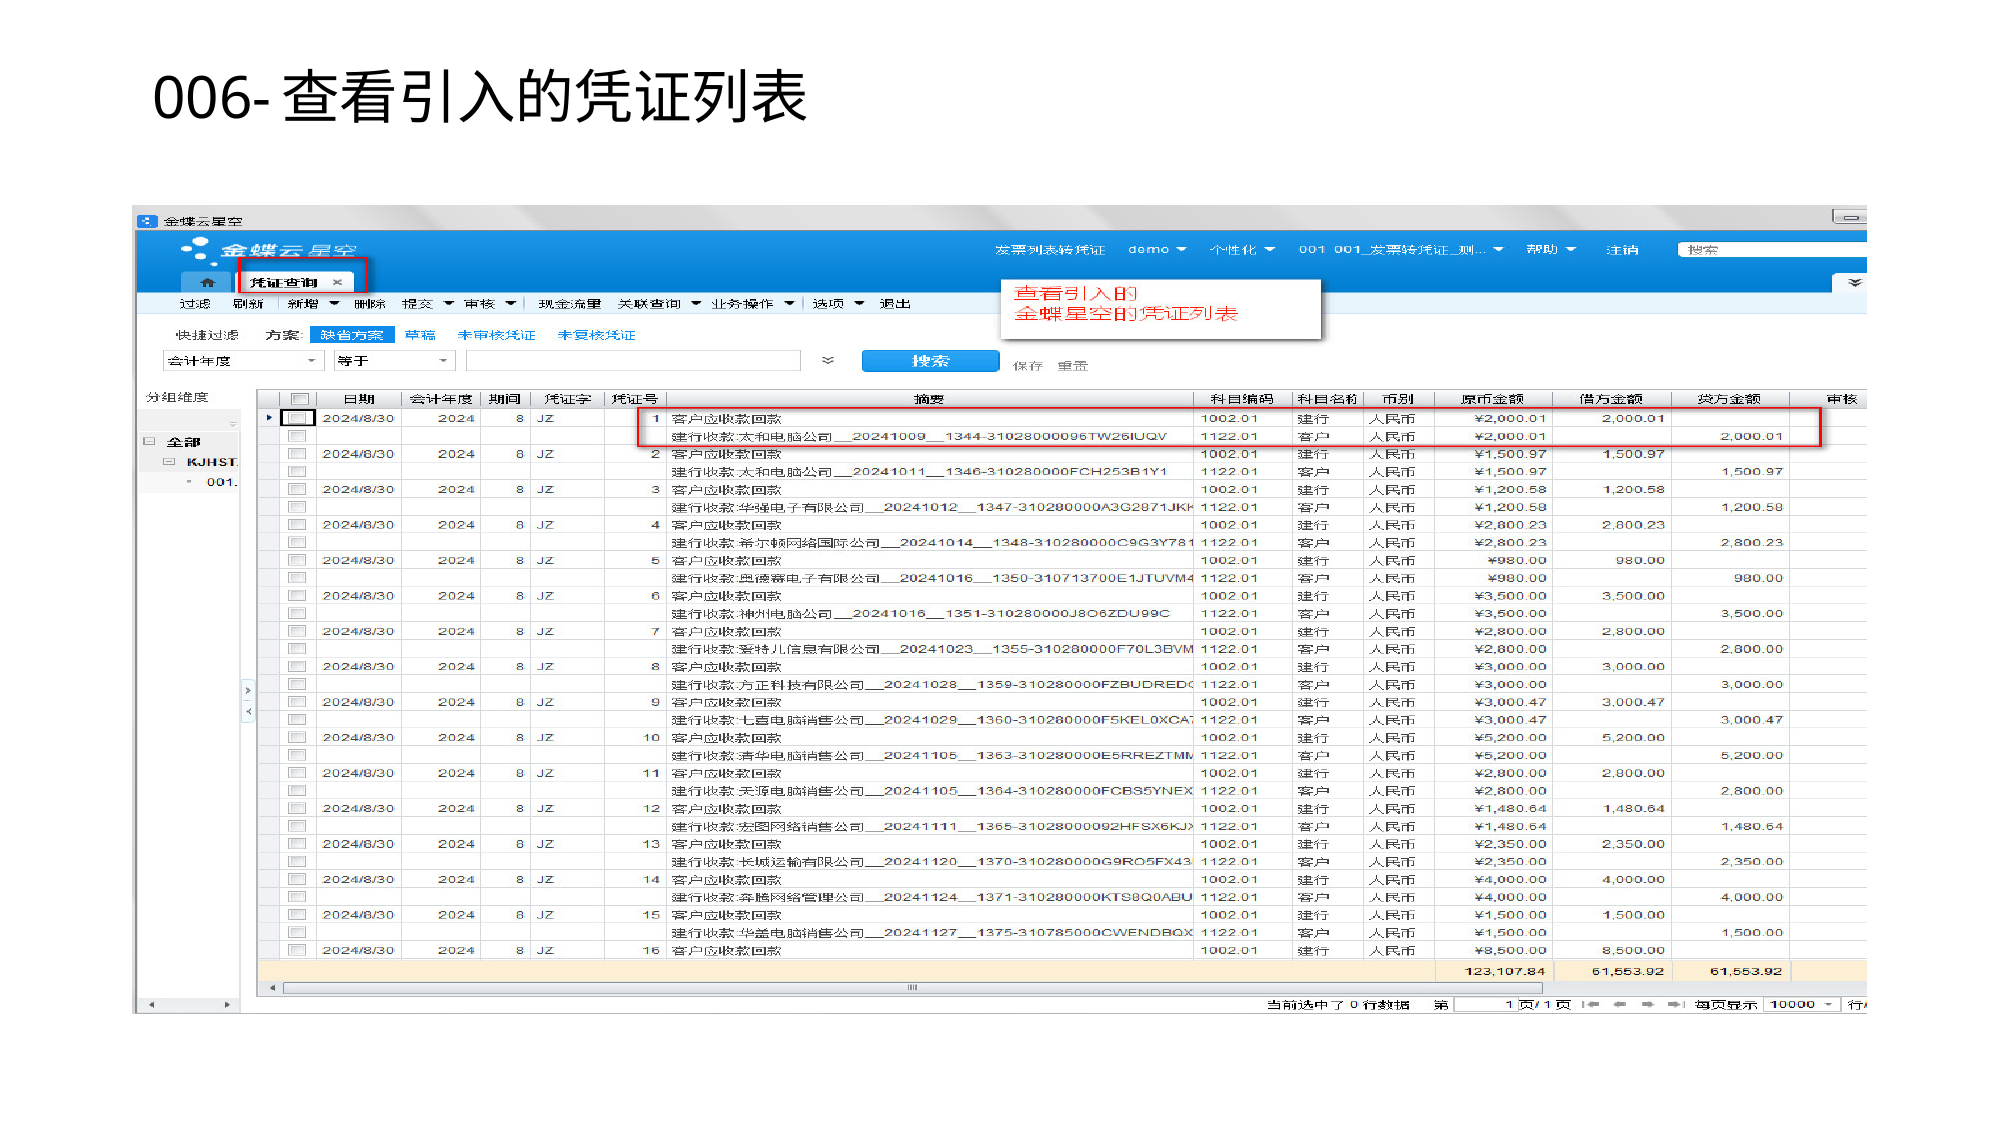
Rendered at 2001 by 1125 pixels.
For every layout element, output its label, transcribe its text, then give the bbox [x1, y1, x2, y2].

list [132, 205, 1867, 1014]
title 006-查看引入的凭证列表 [137, 59, 1863, 139]
